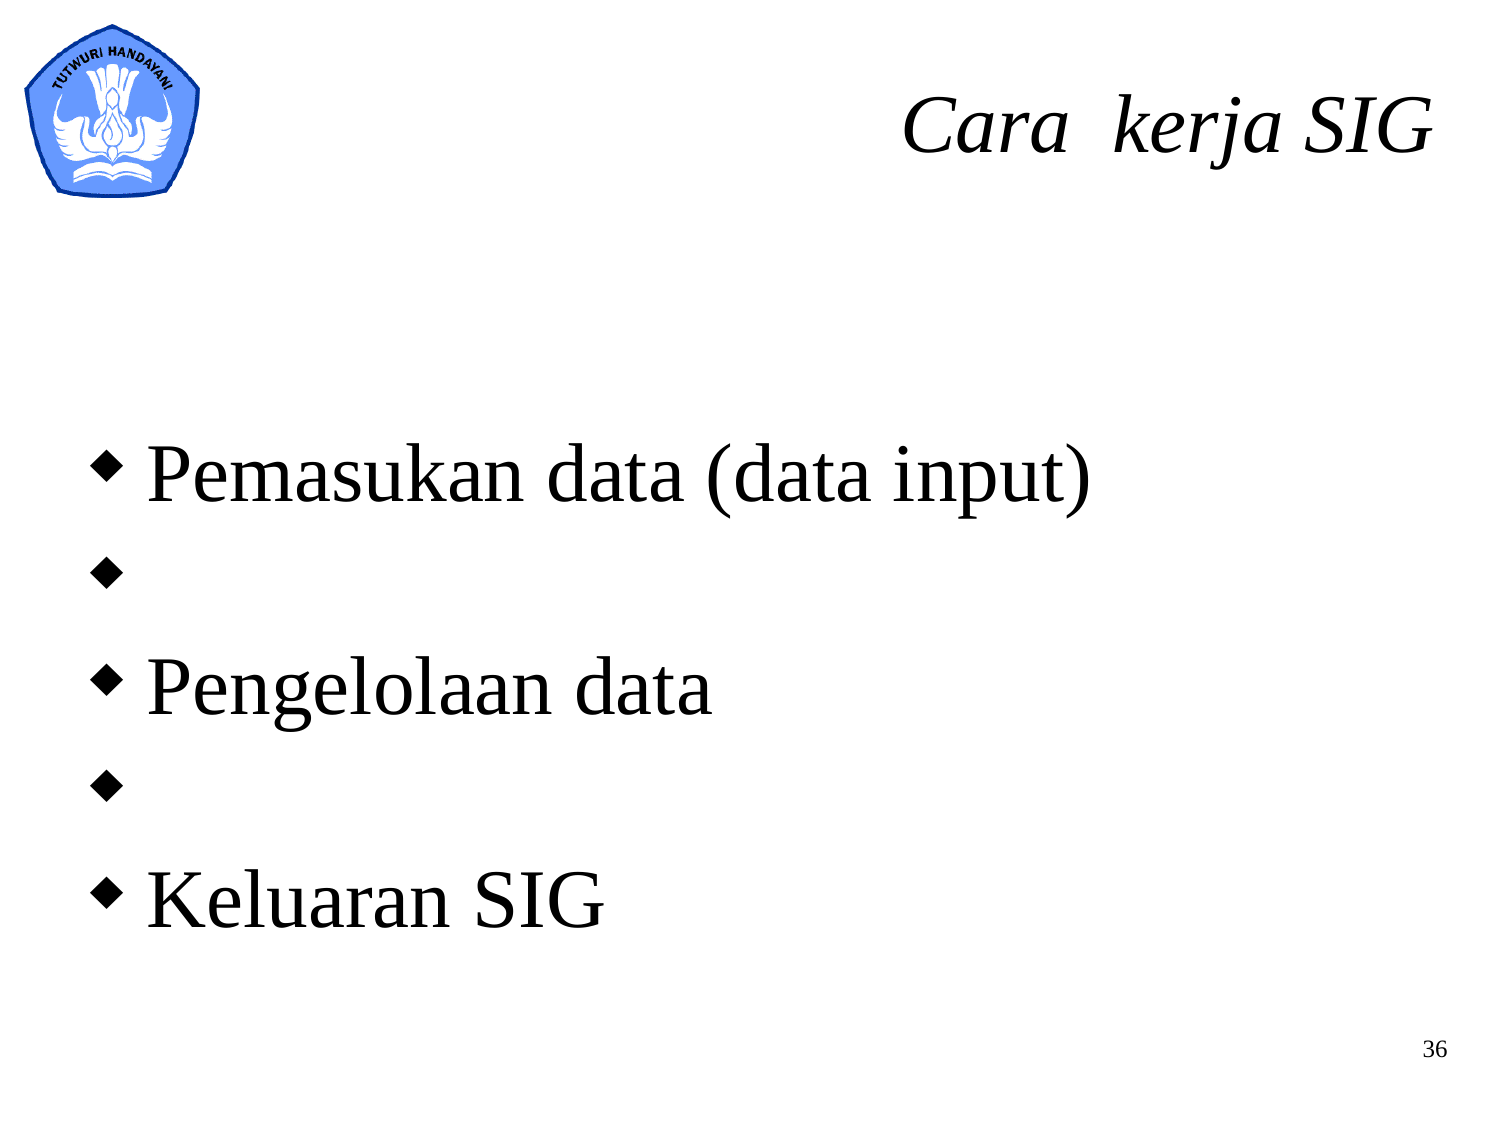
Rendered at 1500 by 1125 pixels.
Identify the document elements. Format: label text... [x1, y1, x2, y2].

title Cara kerja SIG [262, 74, 1451, 263]
picture [24, 24, 200, 198]
list Pemasukan data (data input) Pengelolaan data Keluaran SIG [74, 324, 1451, 1001]
slide_number 36 [1149, 1024, 1463, 1101]
